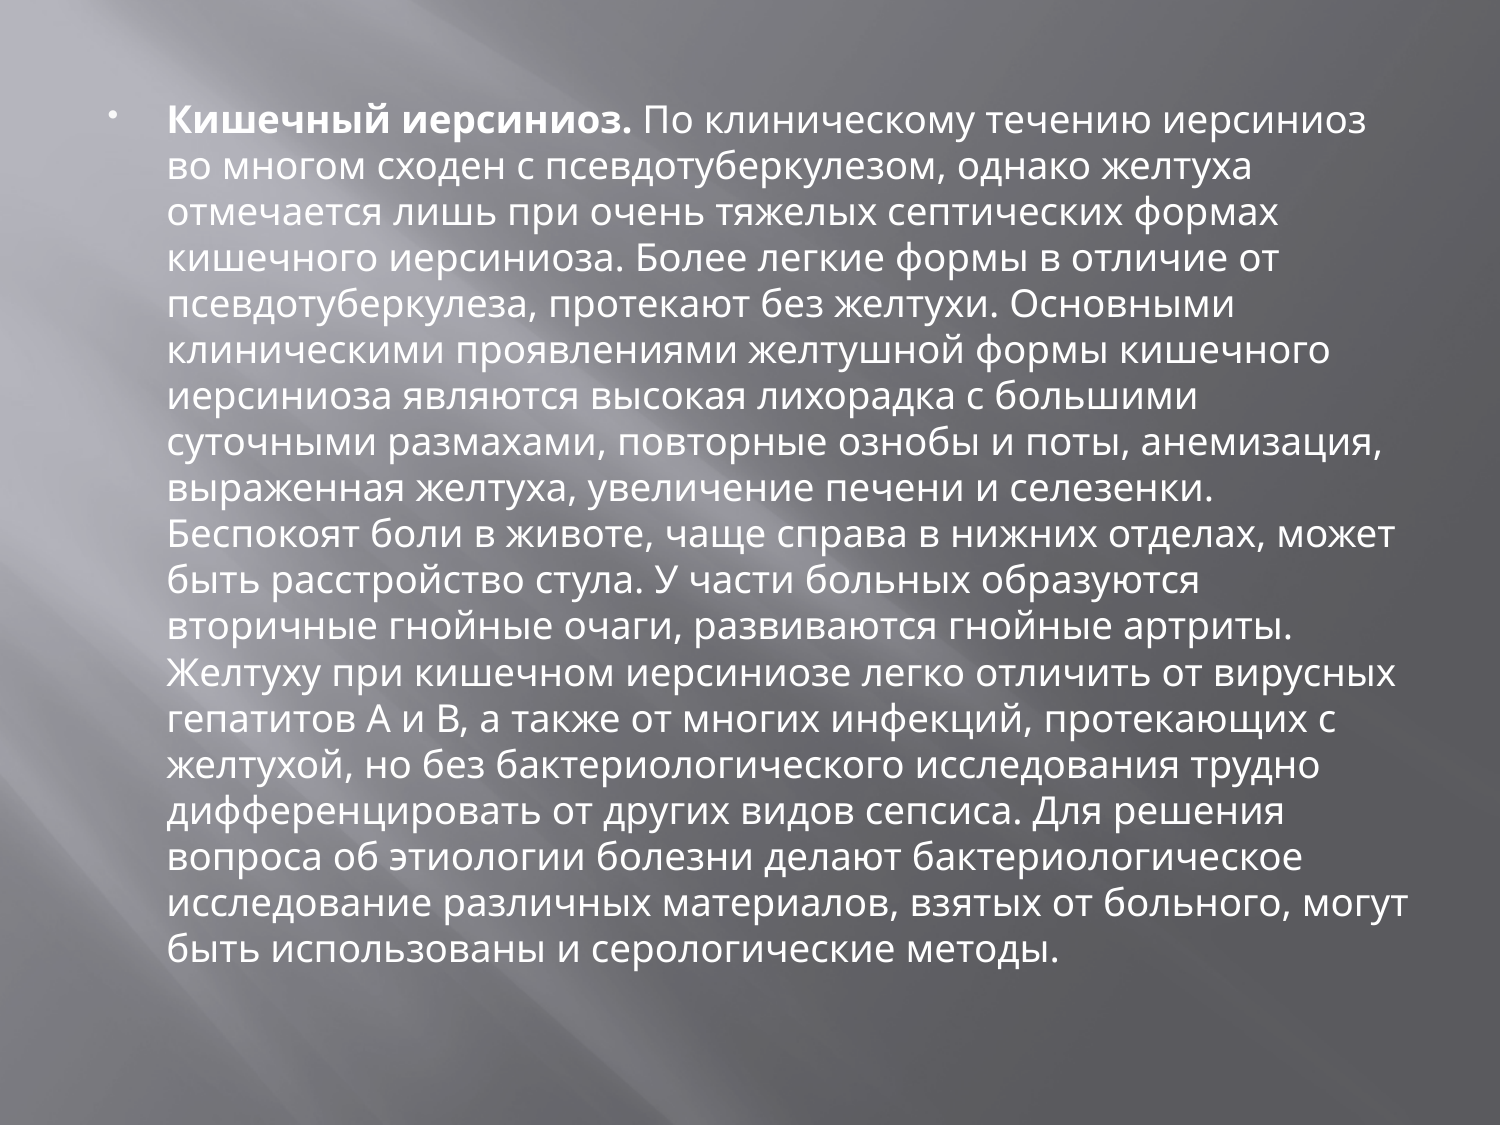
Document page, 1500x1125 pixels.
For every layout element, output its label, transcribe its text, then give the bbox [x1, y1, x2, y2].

list Кишечный иерсиниоз. По клиническому течению иерсиниоз во многом сходен с псевдотуберкулезом, однако желтуха отмечается лишь при очень тяжелых септических формах кишечного иерсиниоза. Более легкие формы в отличие от псевдотуберкулеза, протекают без желтухи. Основными клиническими проявлениями желтушной формы кишечного иерсиниоза являются высокая лихорадка с большими суточными размахами, повторные ознобы и поты, анемизация, выраженная желтуха, увеличение печени и селезенки. Беспокоят боли в животе, чаще справа в нижних отделах, может быть расстройство стула. У части больных образуются вторичные гнойные очаги, развиваются гнойные артриты. Желтуху при кишечном иерсиниозе легко отличить от вирусных гепатитов А и В, а также от многих инфекций, протекающих с желтухой, но без бактериологического исследования трудно дифференцировать от других видов сепсиса. Для решения вопроса об этиологии болезни делают бактериологическое исследование различных материалов, взятых от больного, могут быть использованы и серологические методы. [75, 87, 1425, 1035]
